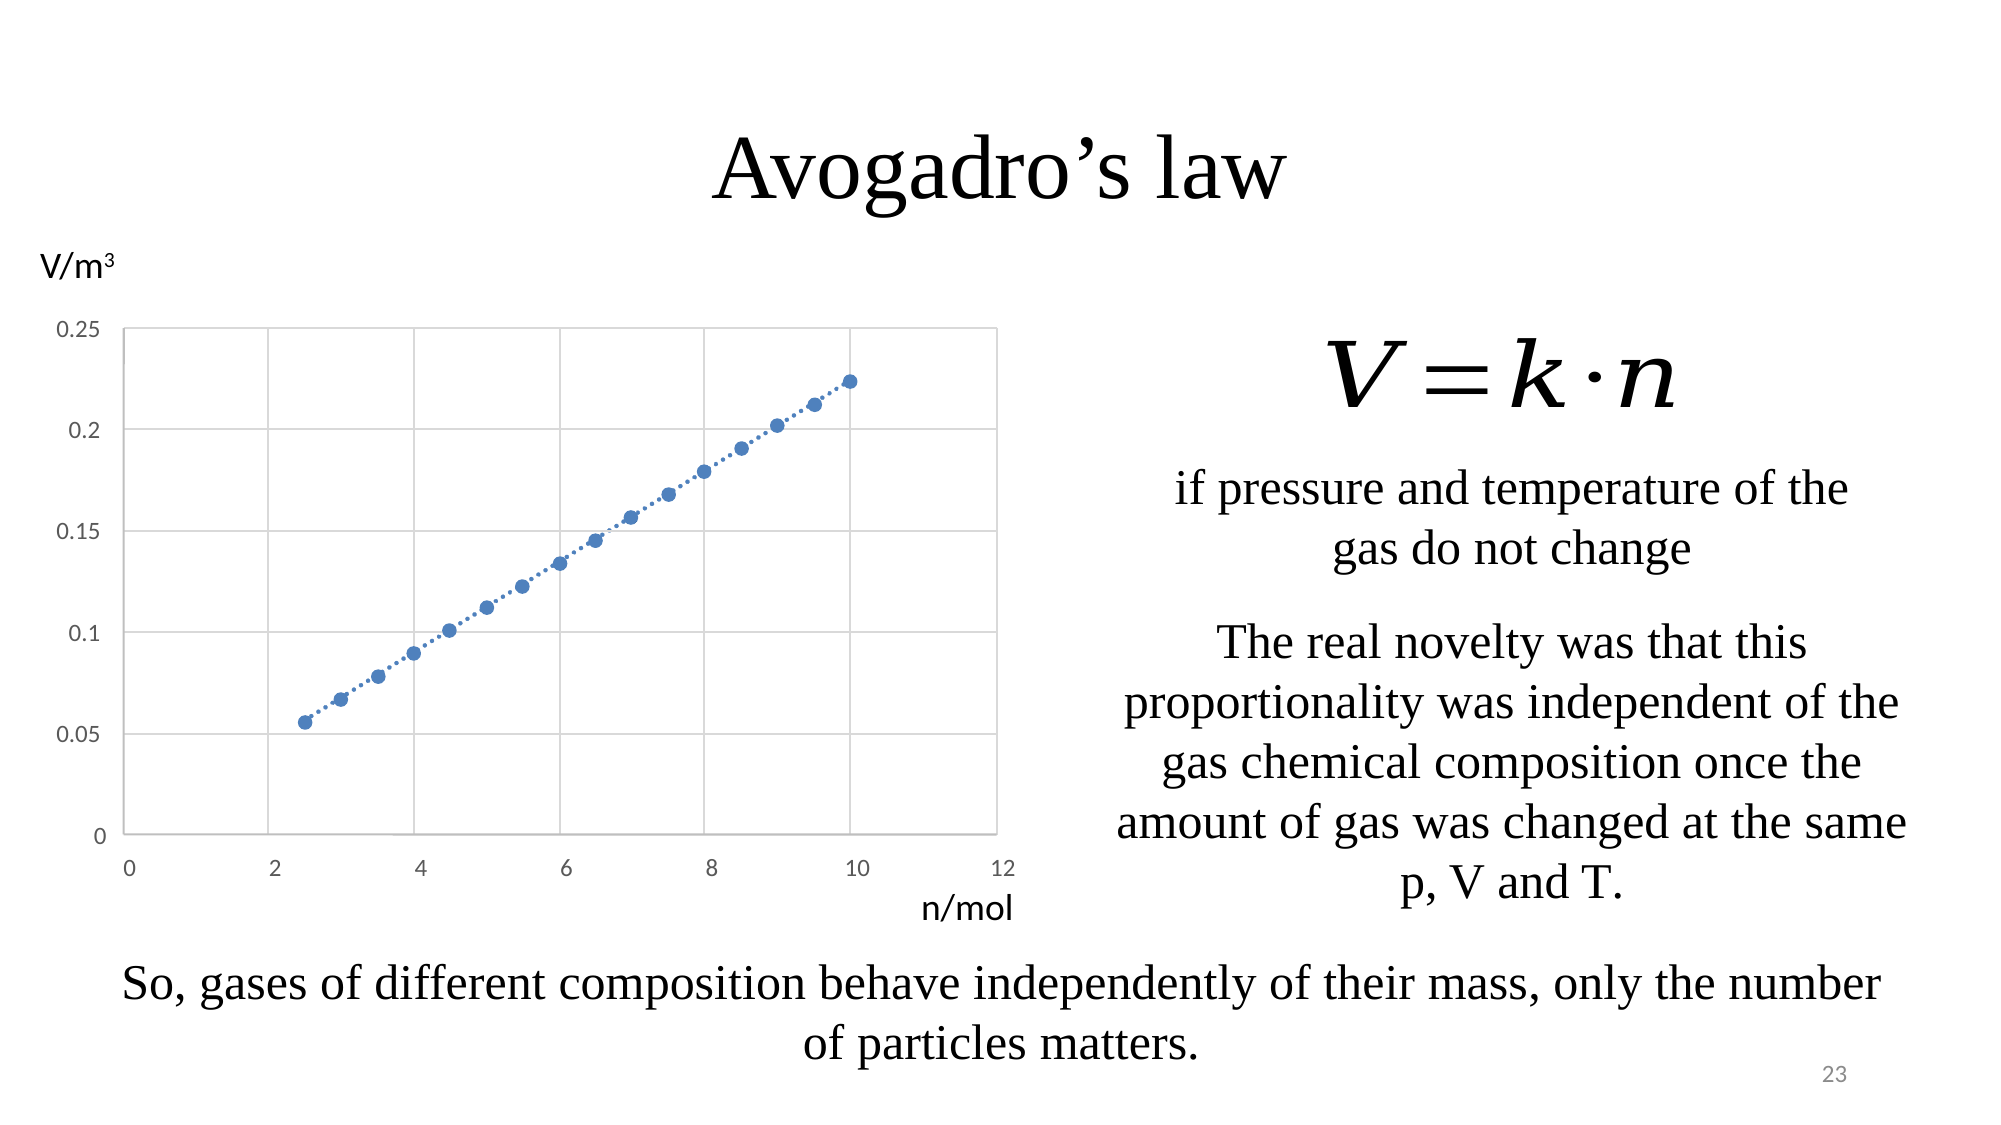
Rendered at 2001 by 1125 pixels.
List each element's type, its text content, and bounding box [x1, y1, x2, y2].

text_box if pressure and temperature of the gas do not change [1126, 446, 1898, 582]
text_box 0.1 [68, 616, 113, 647]
text_box 10 [844, 851, 871, 882]
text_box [298, 375, 857, 729]
text_box 0.25 [56, 312, 101, 343]
text_box 0.05 [56, 717, 101, 748]
text_box 0.2 [68, 413, 117, 444]
text_box 0 [123, 851, 137, 882]
title Avogadro’s law [137, 59, 1863, 278]
text_box 8 [705, 851, 719, 882]
text_box 12 [990, 851, 1016, 875]
text_box n/mol [906, 875, 1029, 936]
text_box 6 [559, 851, 573, 882]
text_box 2 [268, 851, 282, 882]
text_box 4 [414, 851, 428, 882]
text_box V/m3 [25, 233, 130, 294]
text_box The real novelty was that this proportionality was independent of the gas chemical composition once the amount of gas was changed at the same p, V and T. [1080, 600, 1944, 916]
text_box 0 [93, 819, 107, 850]
text_box 0.15 [56, 514, 113, 545]
slide_number 23 [1412, 1042, 1863, 1103]
text_box So, gases of different composition behave independently of their mass, only the number of particles matters. [87, 942, 1916, 1077]
